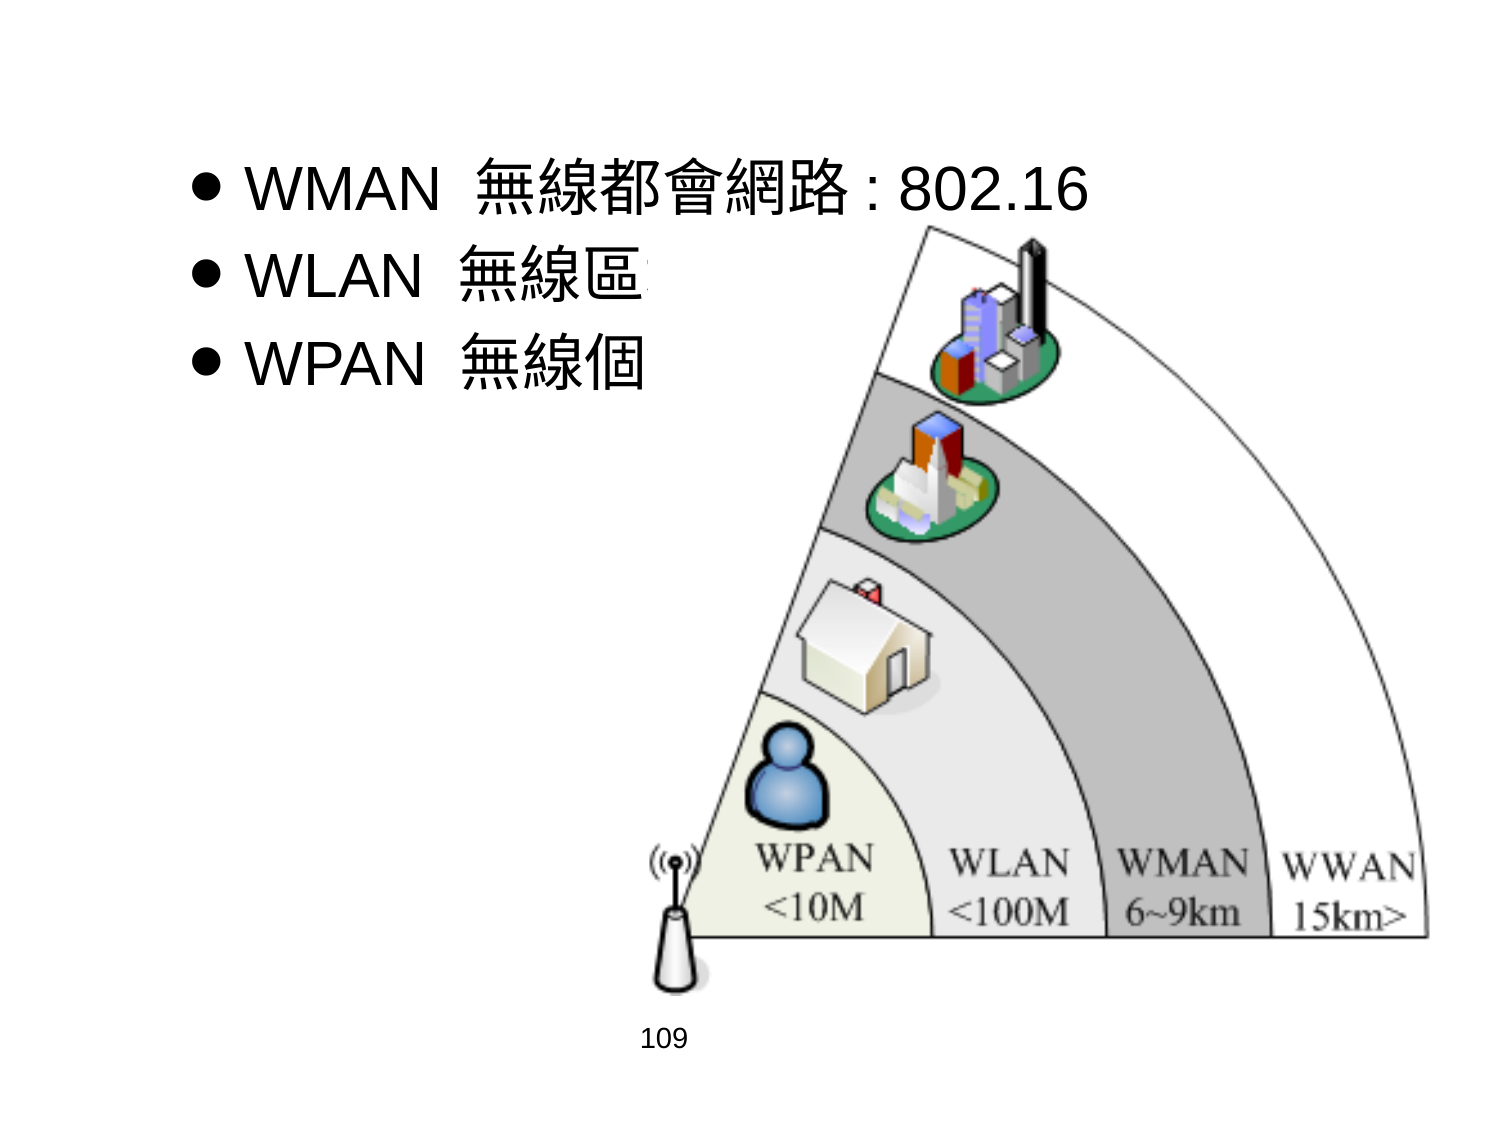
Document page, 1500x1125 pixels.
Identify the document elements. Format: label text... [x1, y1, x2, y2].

slide_number 109 [624, 1012, 925, 1073]
list WMAN 無線都會網路: 802.16 WLAN 無線區域網路: 802.11 WPAN 無線個人網路: 802.15 [173, 132, 1345, 699]
picture [648, 224, 1449, 996]
